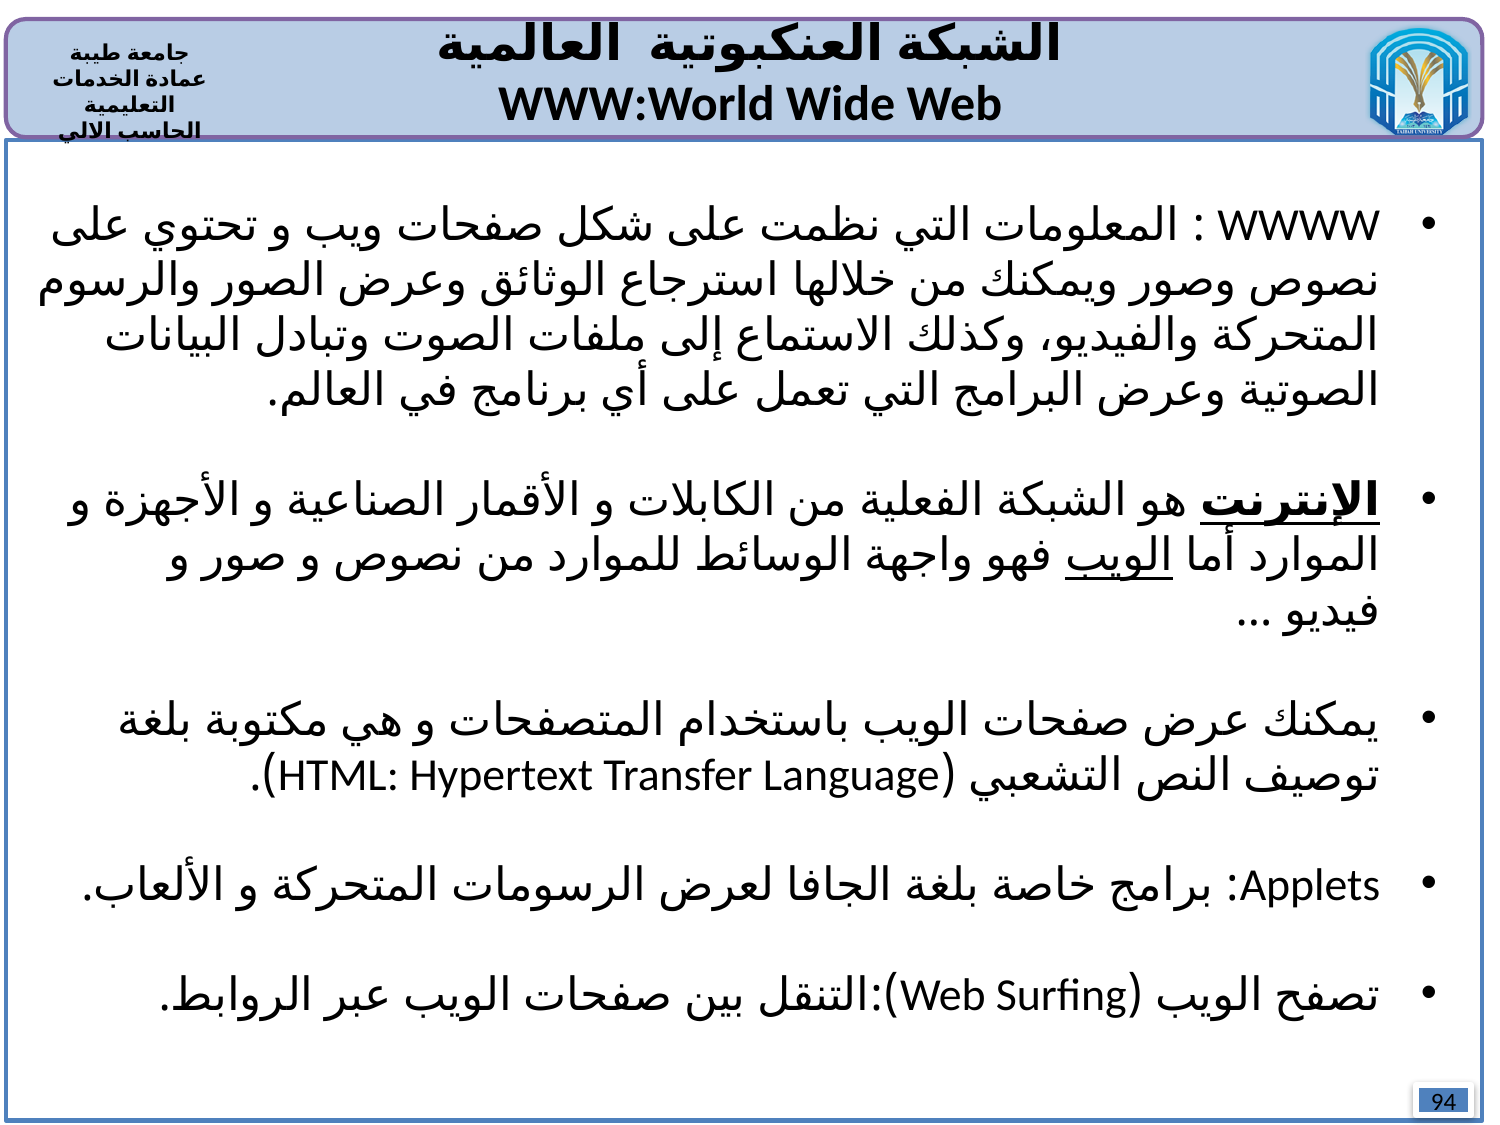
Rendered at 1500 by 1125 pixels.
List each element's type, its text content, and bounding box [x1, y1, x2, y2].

text_box الشبكة العنكبوتية العالمية WWW:World Wide Web [343, 2, 1157, 138]
picture [1365, 19, 1472, 141]
text_box WWWW : المعلومات التي نظمت على شكل صفحات ويب و تحتوي على نصوص وصور ويمكنك من خلالها استرجاع الوثائق وعرض الصور والرسوم المتحركة والفيديو، وكذلك الاستماع إلى ملفات الصوت وتبادل البيانات الصوتية وعرض البرامج التي تعمل على أي برنامج في العالم. الإنترنت هو الشبكة الفعلية من الكابلات و الأقمار الصناعية و الأجهزة و الموارد أما الويب فهو واجهة الوسائط للموارد من نصوص و صور و فيديو ... يمكنك عرض صفحات الويب باستخدام المتصفحات و هي مكتوبة بلغة توصيف النص التشعبي (HTML: Hypertext Transfer Language). Applets: برامج خاصة بلغة الجافا لعرض الرسومات المتحركة و الألعاب. تصفح الويب (Web Surfing):التنقل بين صفحات الويب عبر الروابط. [11, 187, 1452, 1013]
